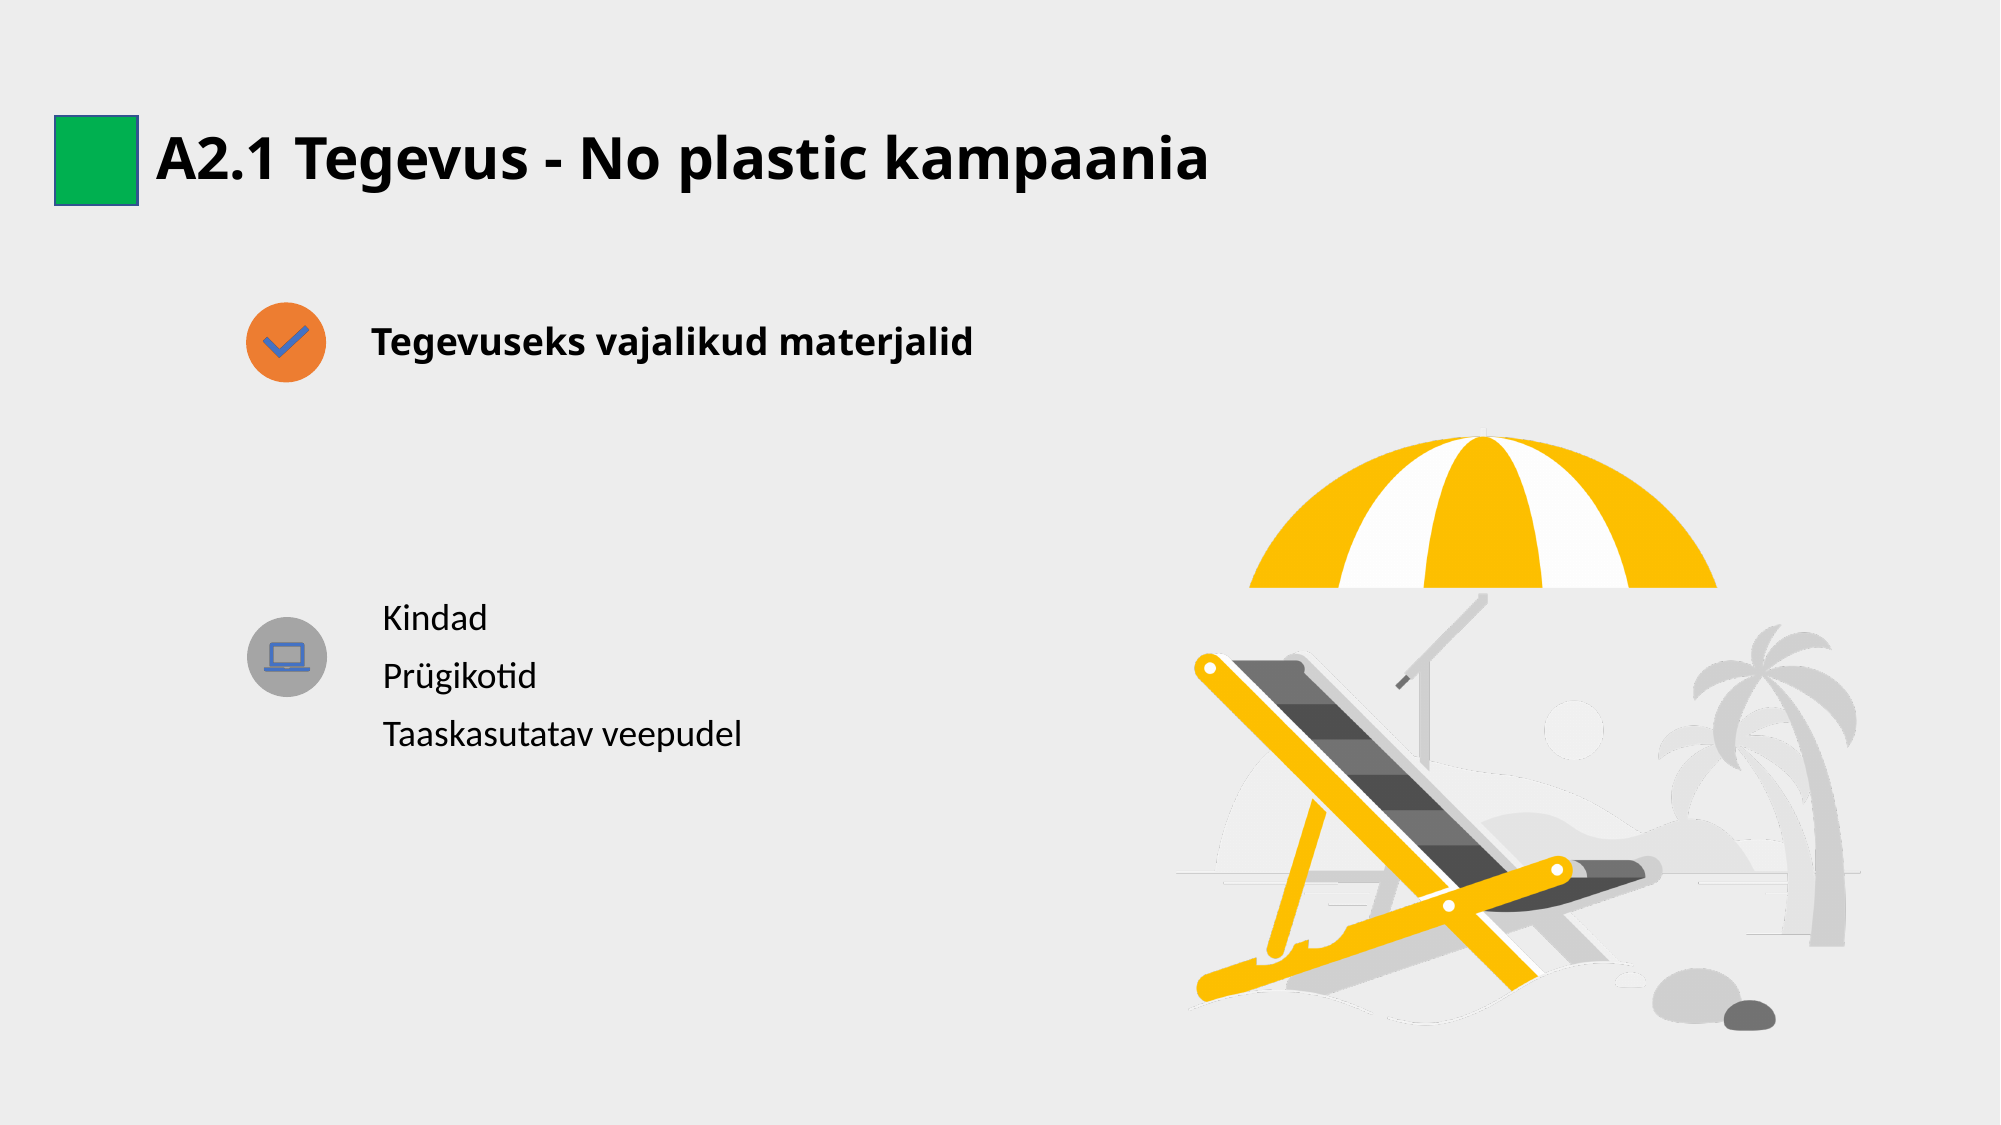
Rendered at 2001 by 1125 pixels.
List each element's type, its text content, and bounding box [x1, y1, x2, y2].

text_box [54, 115, 139, 206]
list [128, 204, 1253, 888]
text_box A2.1 Tegevus - No plastic kampaania [141, 51, 1396, 260]
picture [1051, 260, 1987, 1125]
